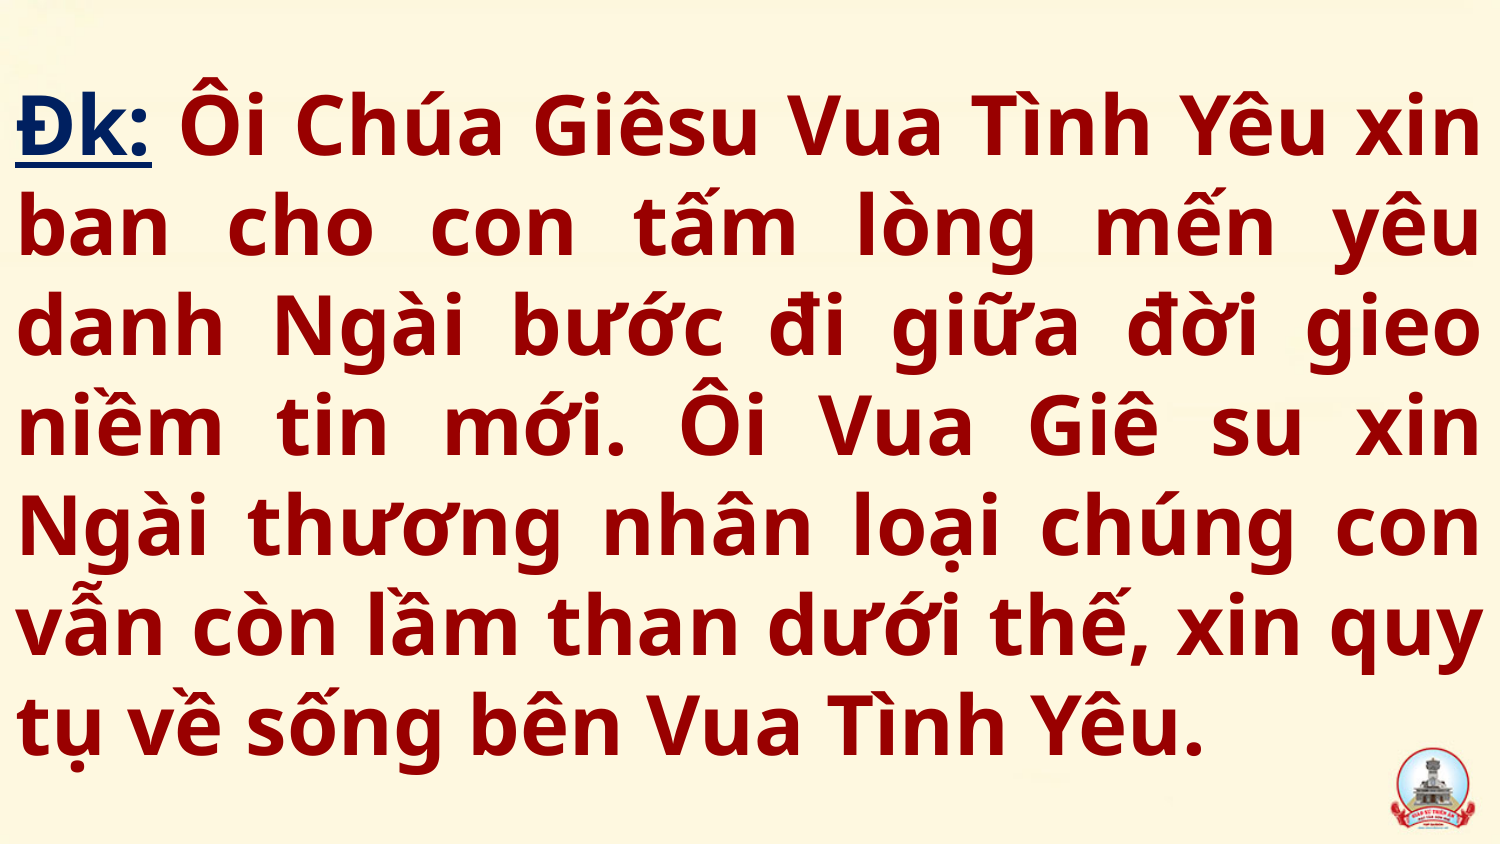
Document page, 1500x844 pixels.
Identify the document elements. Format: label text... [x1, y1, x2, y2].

title Đk: Ôi Chúa Giêsu Vua Tình Yêu xin ban cho con tấm lòng mến yêu danh Ngài bước đi giữa đời gieo niềm tin mới. Ôi Vua Giê su xin Ngài thương nhân loại chúng con vẫn còn lầm than dưới thế, xin quy tụ về sống bên Vua Tình Yêu. [0, 0, 1500, 844]
